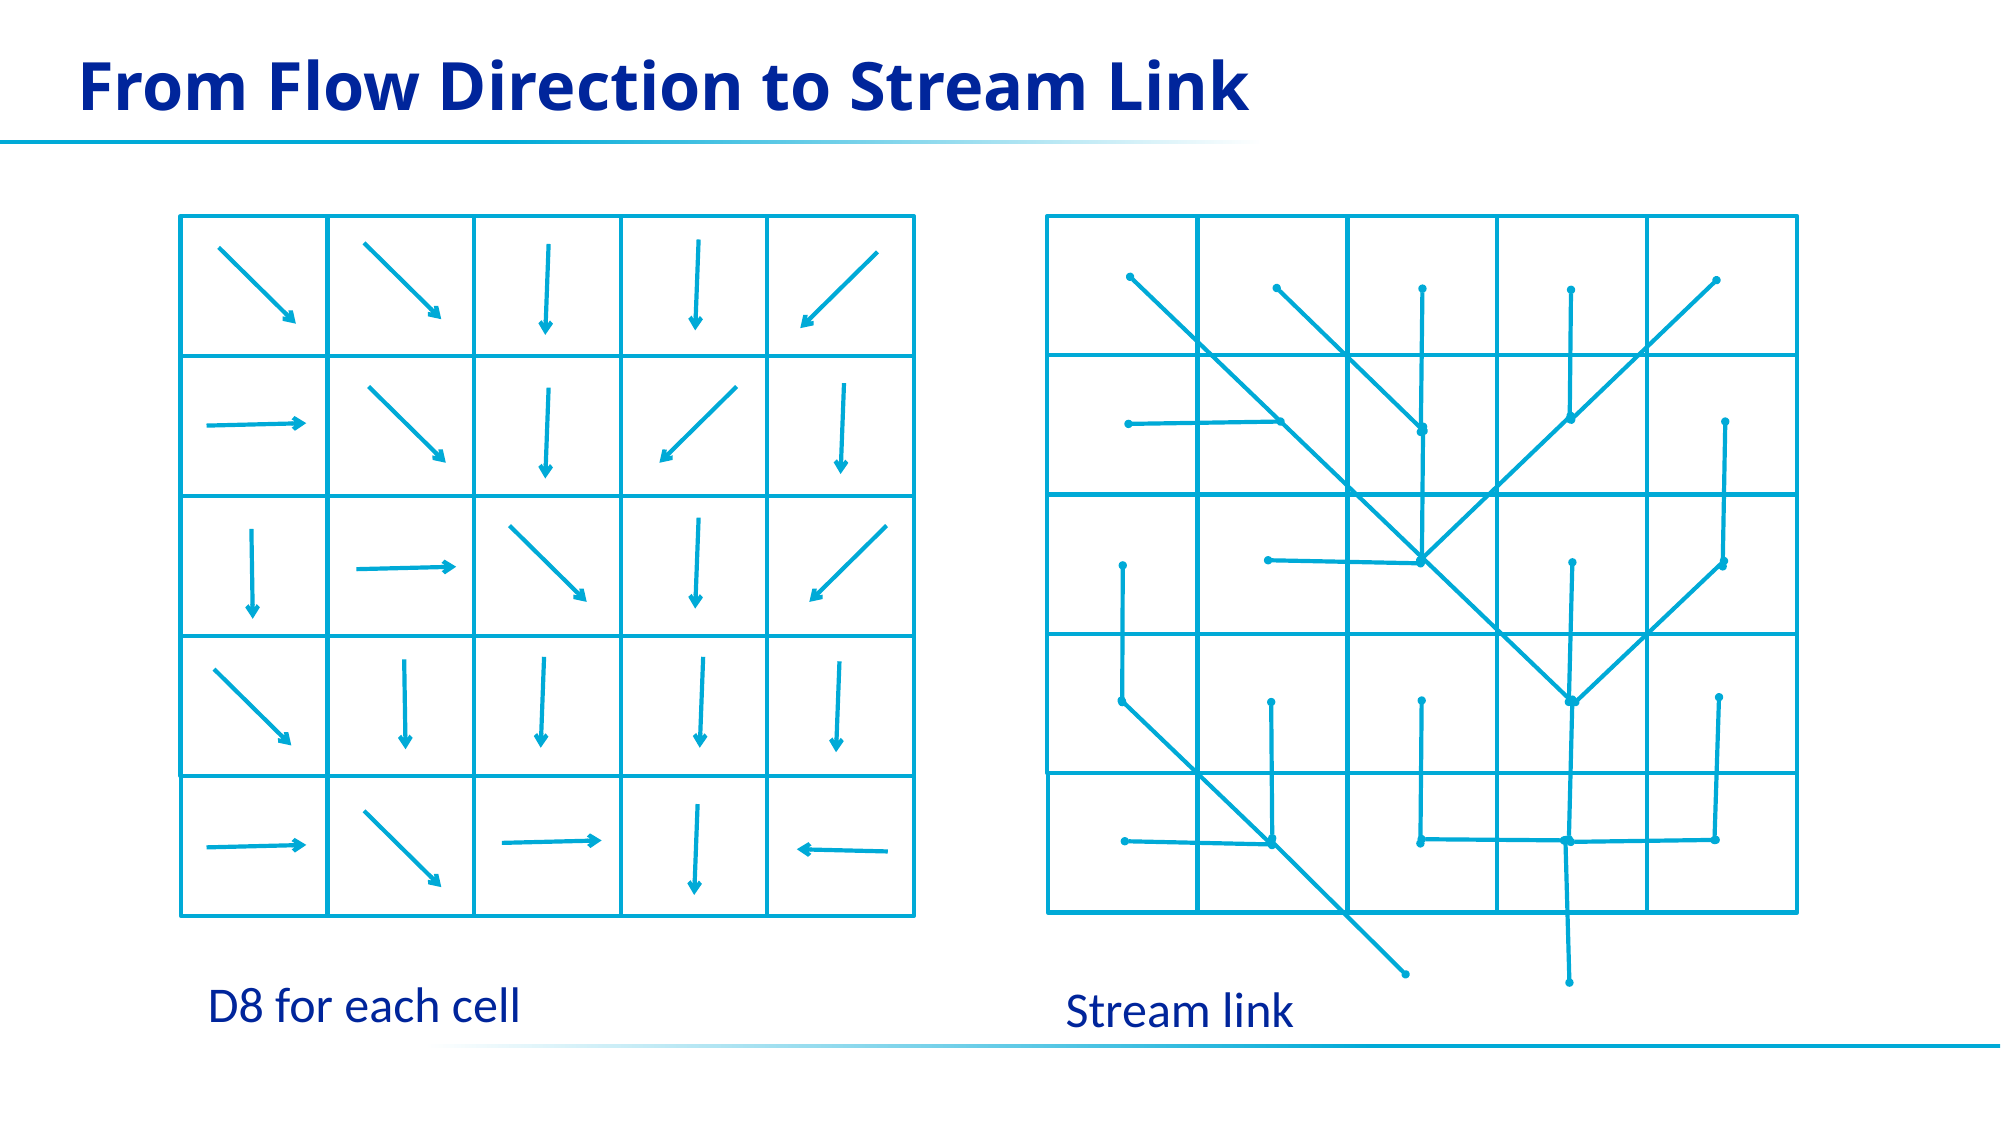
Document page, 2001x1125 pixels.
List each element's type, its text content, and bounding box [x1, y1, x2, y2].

text_box Stream link [1049, 968, 1784, 1047]
text_box D8 for each cell [193, 965, 924, 1041]
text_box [1046, 215, 1798, 913]
text_box [1348, 921, 1403, 968]
text_box [1565, 921, 1572, 968]
title From Flow Direction to Stream Link [62, 23, 1637, 132]
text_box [180, 215, 915, 917]
